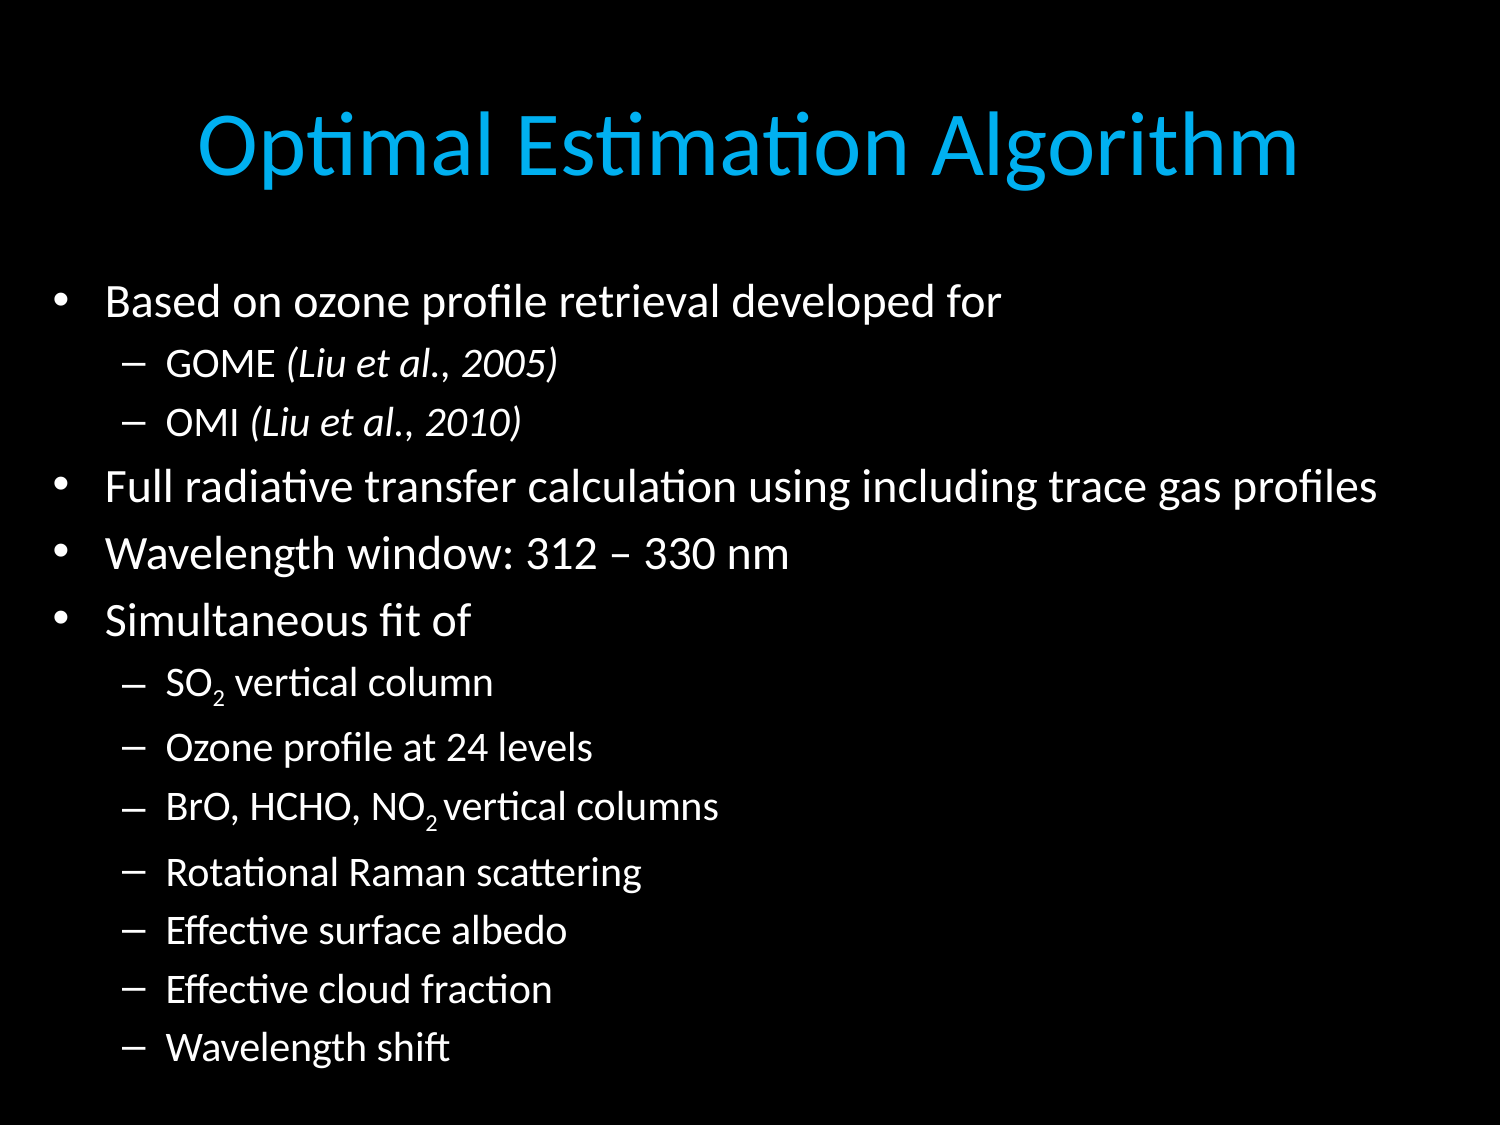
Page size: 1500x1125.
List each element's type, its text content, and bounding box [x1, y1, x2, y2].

list Based on ozone profile retrieval developed for GOME (Liu et al., 2005) OMI (Liu et al., 2010) Full radiative transfer calculation using including trace gas profiles Wavelength window: 312 – 330 nm Simultaneous fit of SO2 vertical column Ozone profile at 24 levels BrO, HCHO, NO2 vertical columns Rotational Raman scattering Effective surface albedo Effective cloud fraction Wavelength shift [37, 262, 1463, 1088]
title Optimal Estimation Algorithm [75, 45, 1425, 233]
